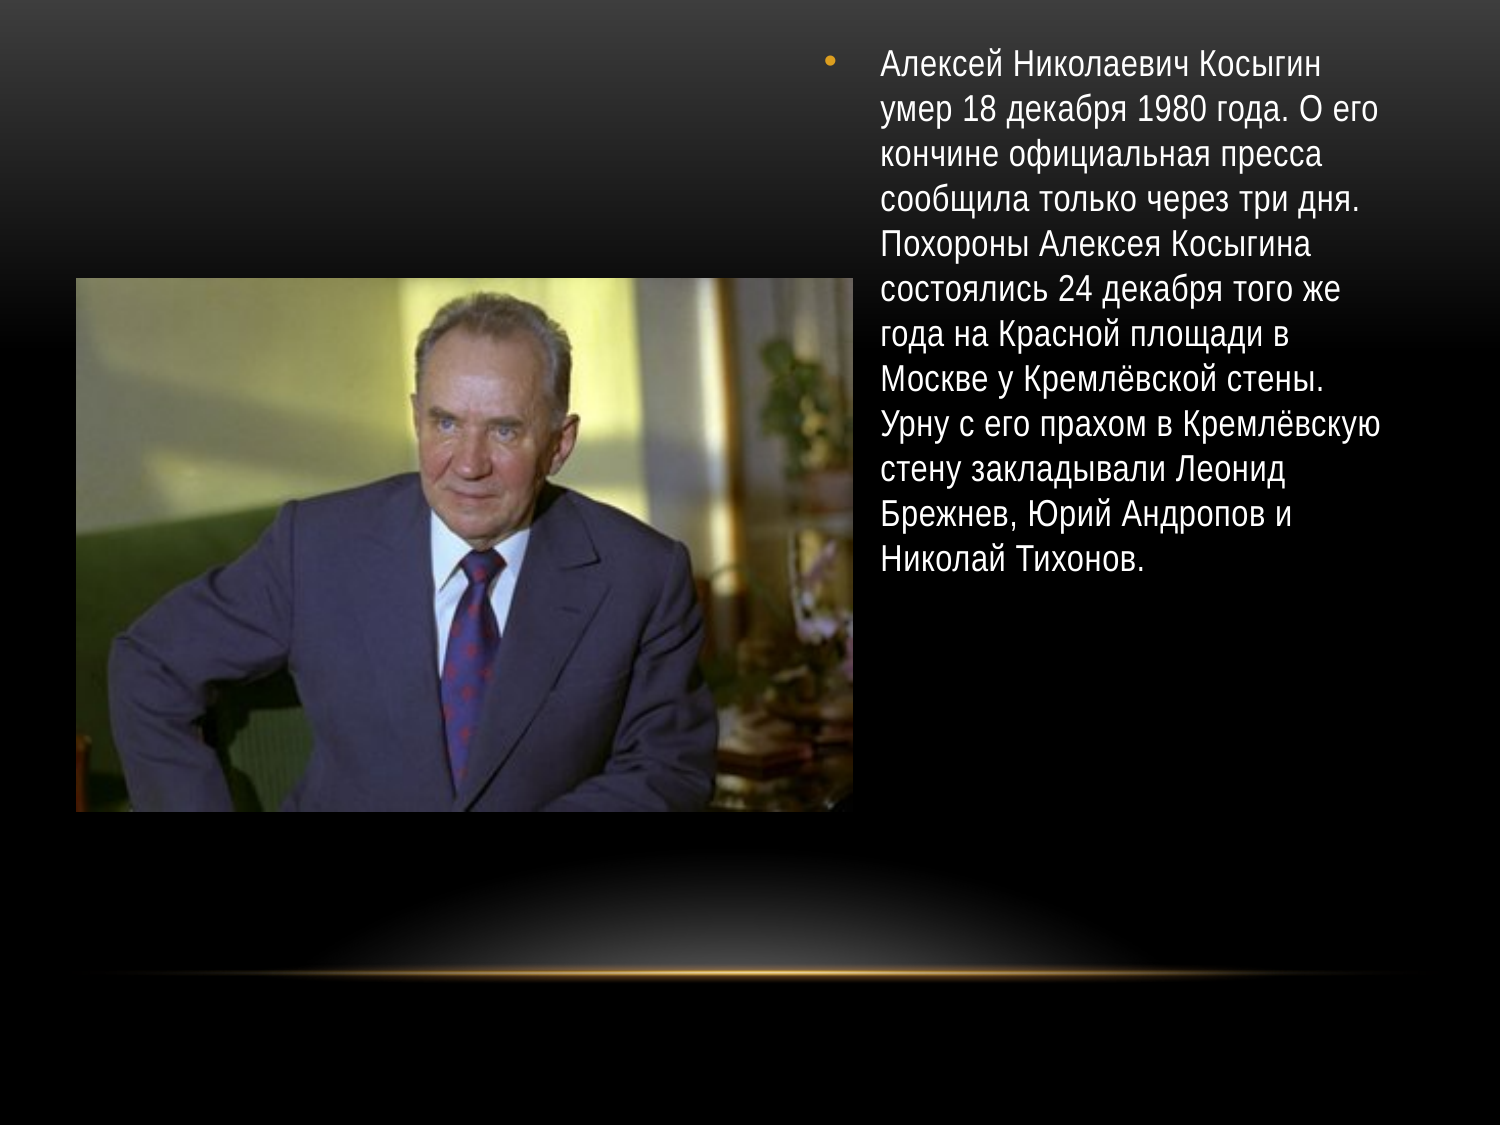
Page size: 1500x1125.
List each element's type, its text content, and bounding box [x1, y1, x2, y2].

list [76, 278, 853, 812]
list Алексей Николаевич Косыгин умер 18 декабря 1980 года. О его кончине официальная пресса сообщила только через три дня. Похороны Алексея Косыгина состоялись 24 декабря того же года на Красной площади в Москве у Кремлёвской стены. Урну с его прахом в Кремлёвскую стену закладывали Леонид Брежнев, Юрий Андропов и Николай Тихонов. [809, 30, 1400, 938]
picture [0, 0, 1500, 1125]
